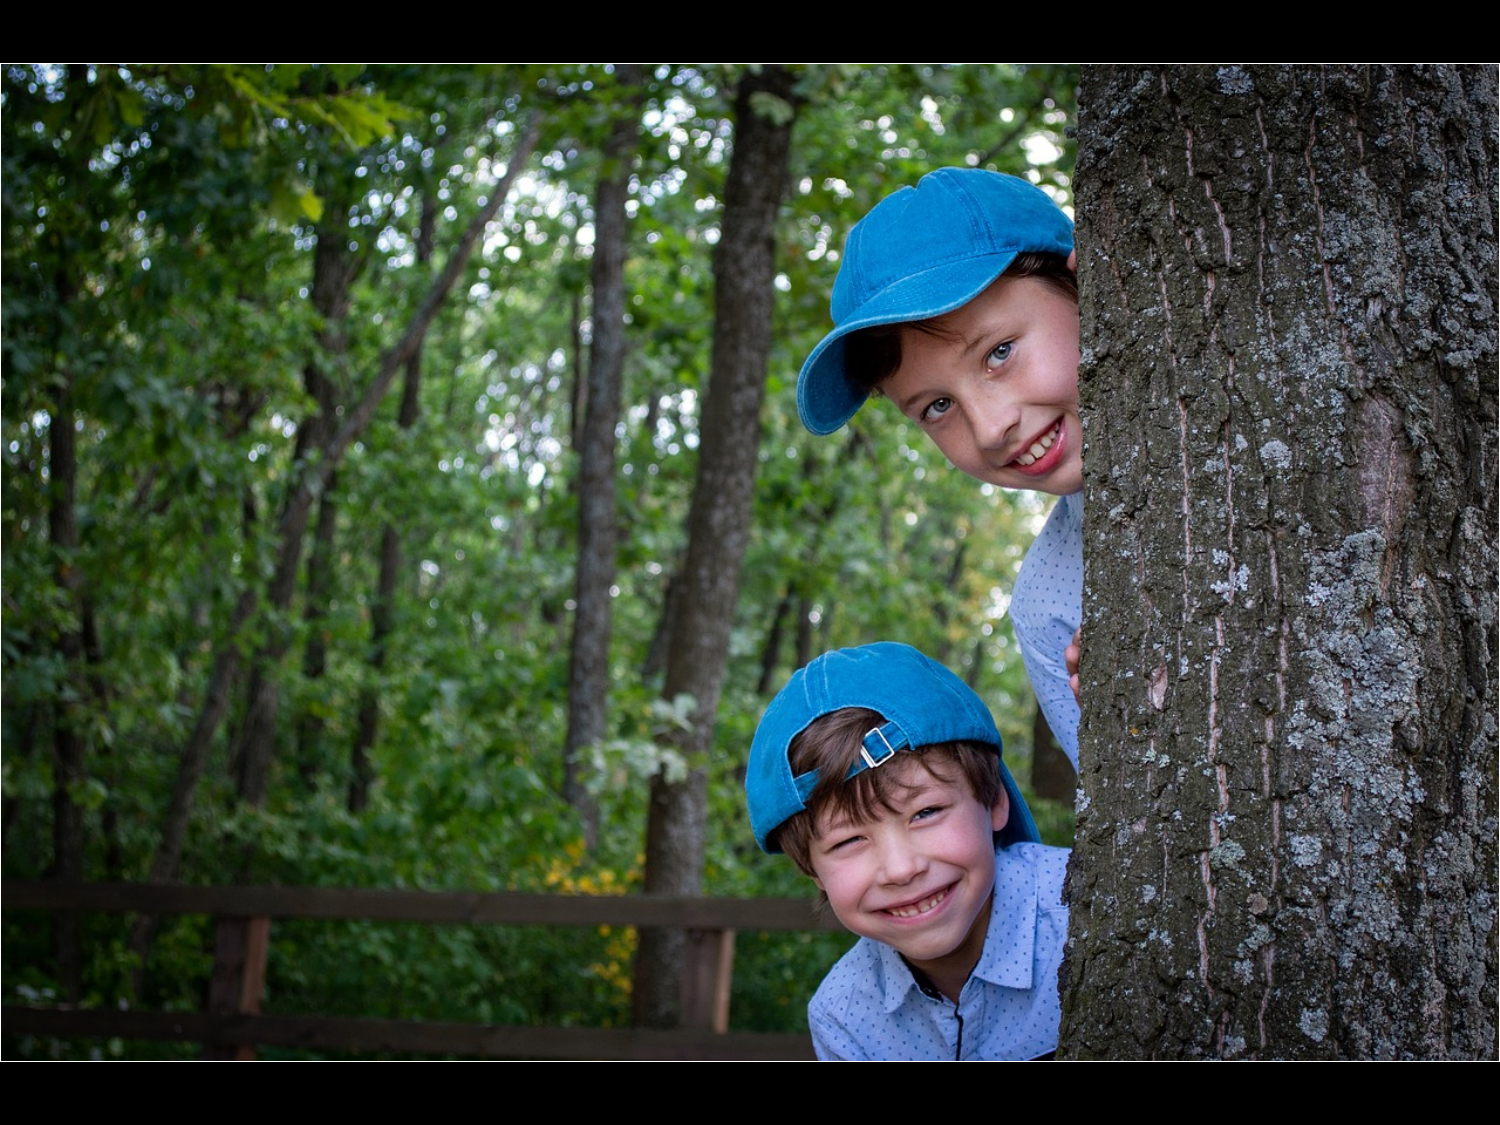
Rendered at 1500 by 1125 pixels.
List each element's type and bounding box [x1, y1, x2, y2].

picture [0, 63, 1500, 1062]
